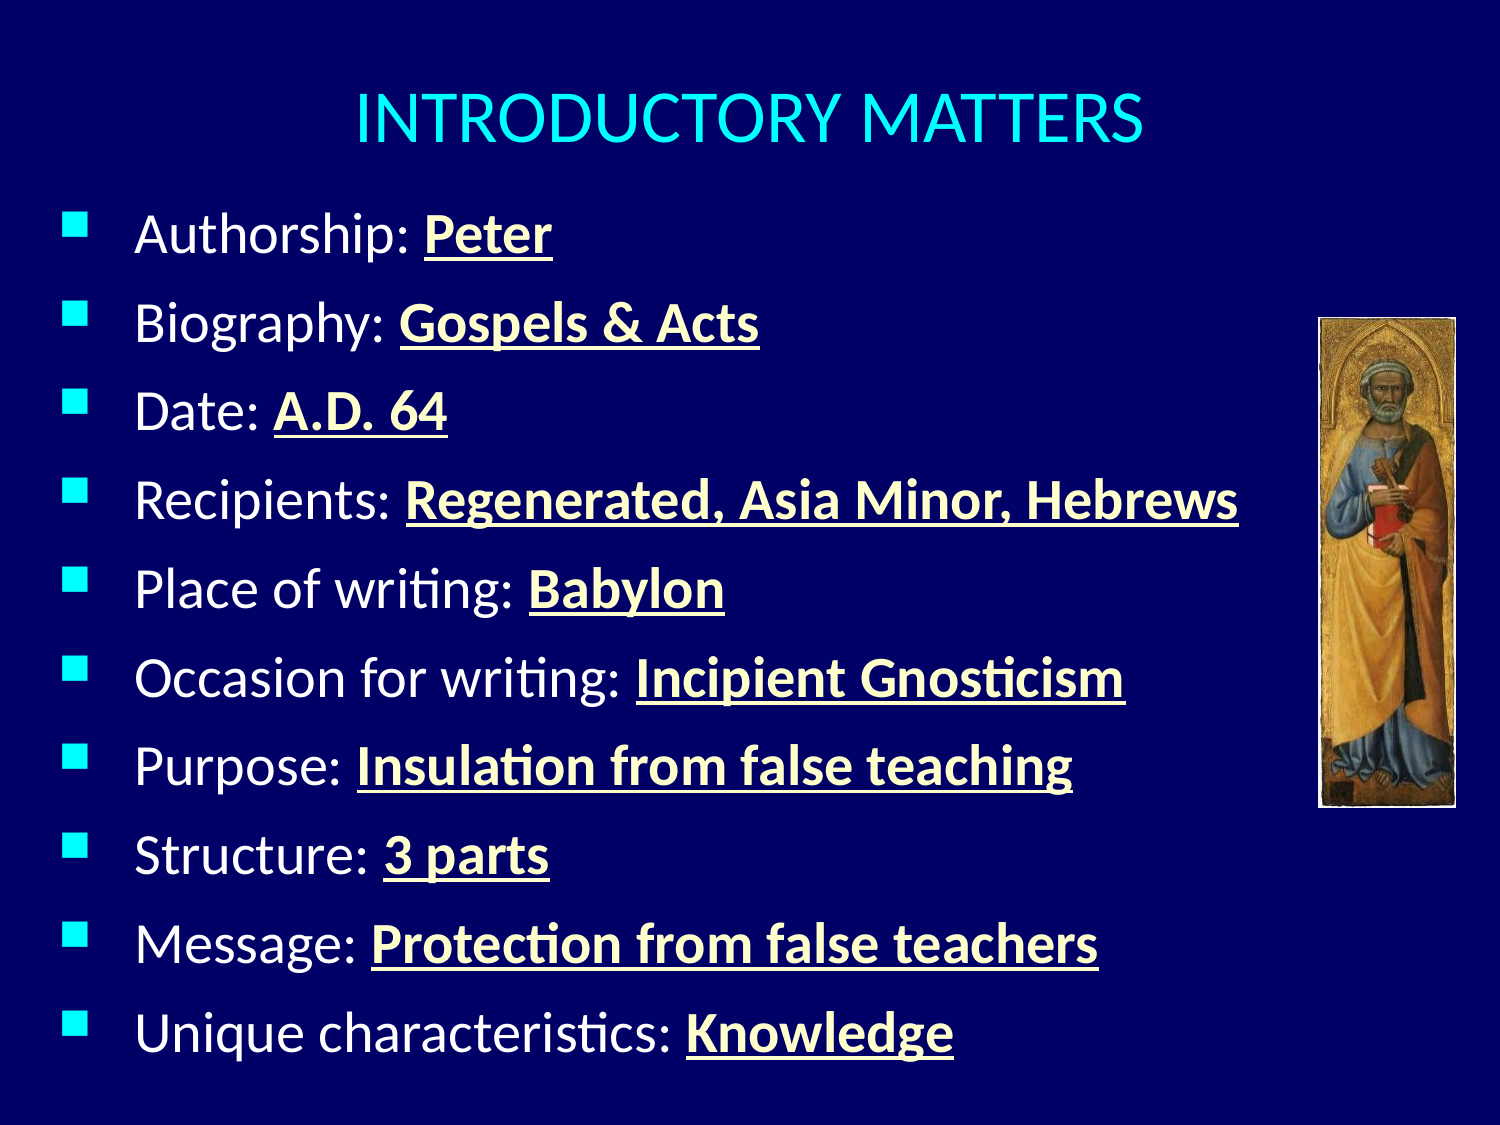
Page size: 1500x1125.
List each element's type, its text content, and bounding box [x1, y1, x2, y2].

title INTRODUCTORY MATTERS [112, 37, 1388, 188]
list Authorship: Peter Biography: Gospels & Acts Date: A.D. 64 Recipients: Regenerated, Asia Minor, Hebrews Place of writing: Babylon Occasion for writing: Incipient Gnosticism Purpose: Insulation from false teaching Structure: 3 parts Message: Protection from false teachers Unique characteristics: Knowledge [43, 187, 1288, 1063]
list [1318, 317, 1457, 808]
